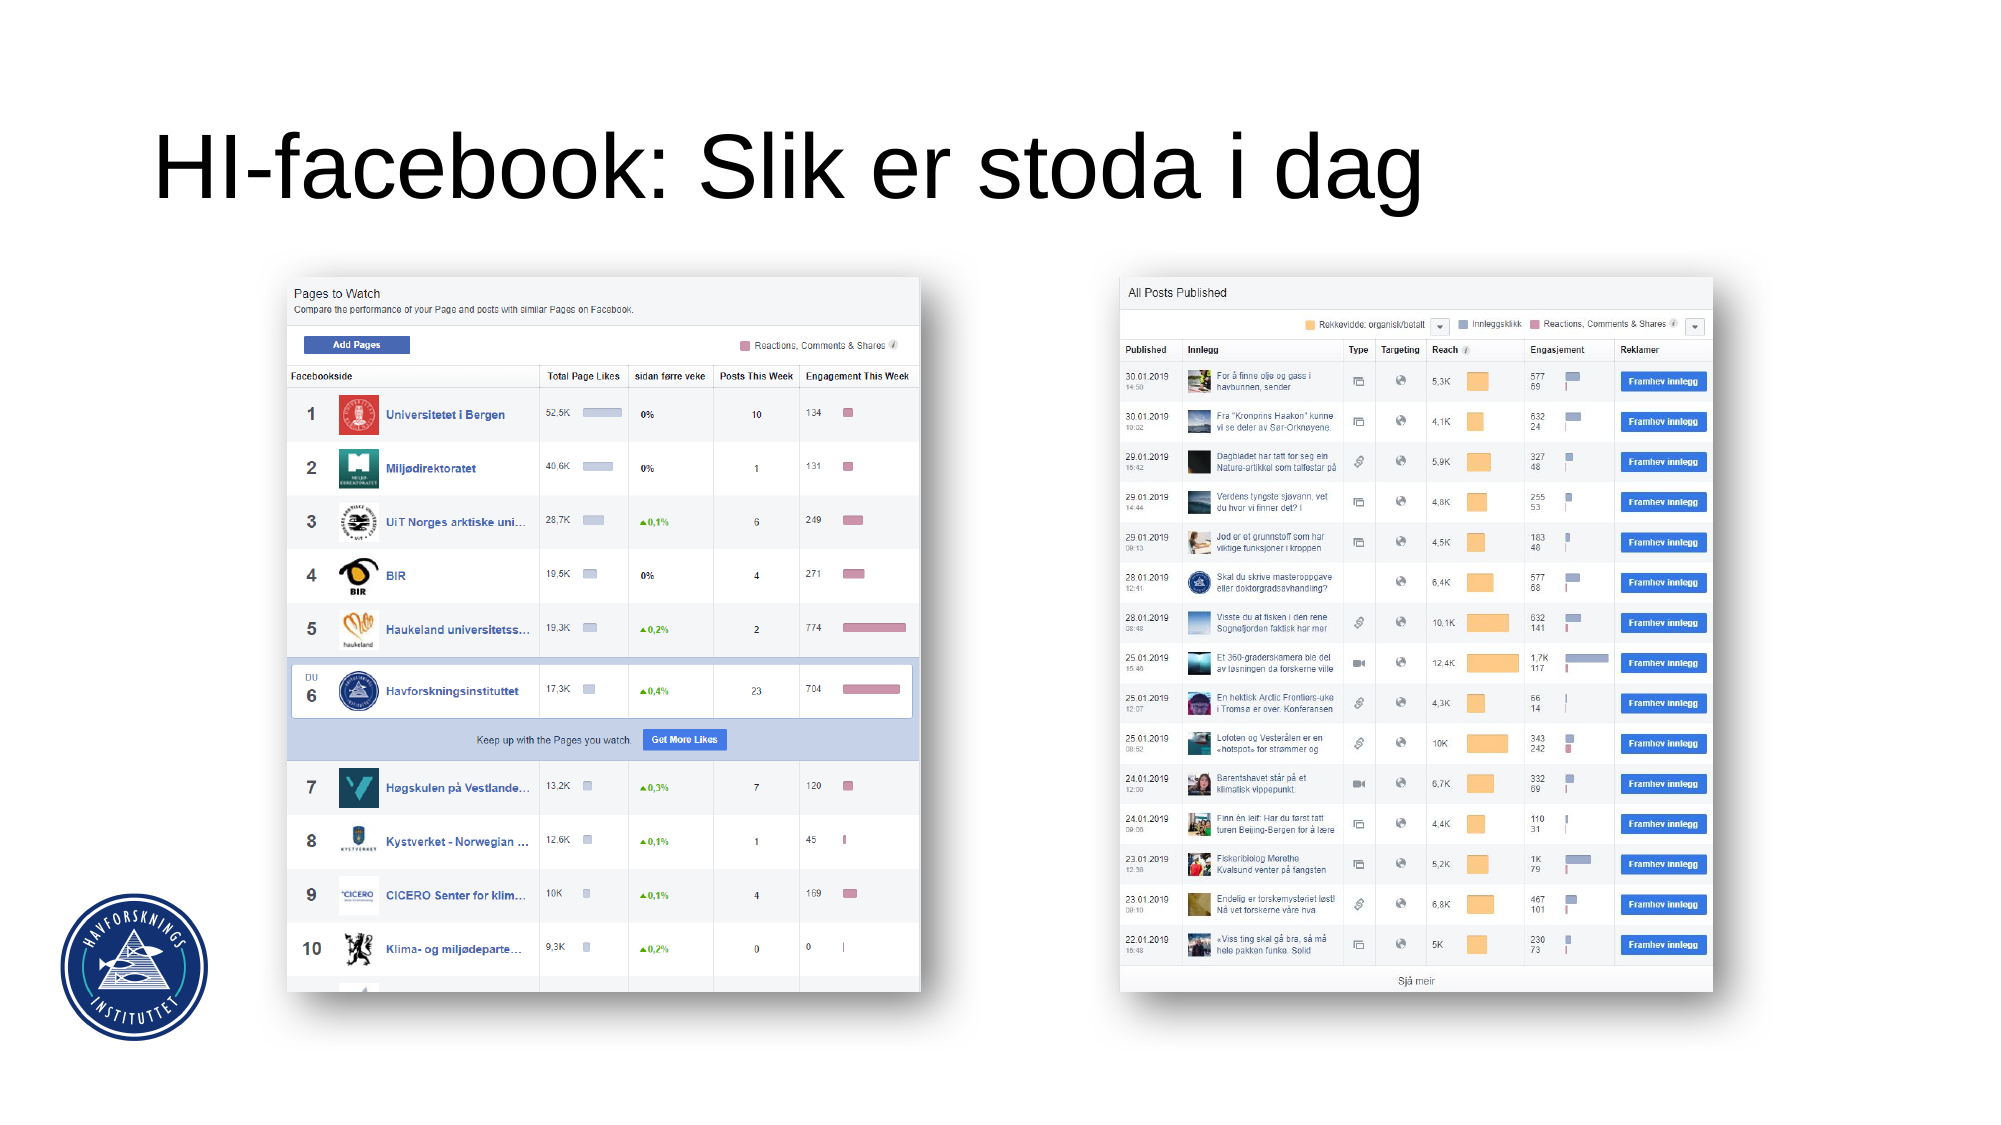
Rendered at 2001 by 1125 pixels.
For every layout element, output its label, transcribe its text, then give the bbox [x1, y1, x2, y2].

title HI-facebook: Slik er stoda i dag [137, 59, 1863, 278]
picture [58, 891, 210, 1043]
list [287, 277, 921, 992]
picture [1119, 277, 1713, 992]
